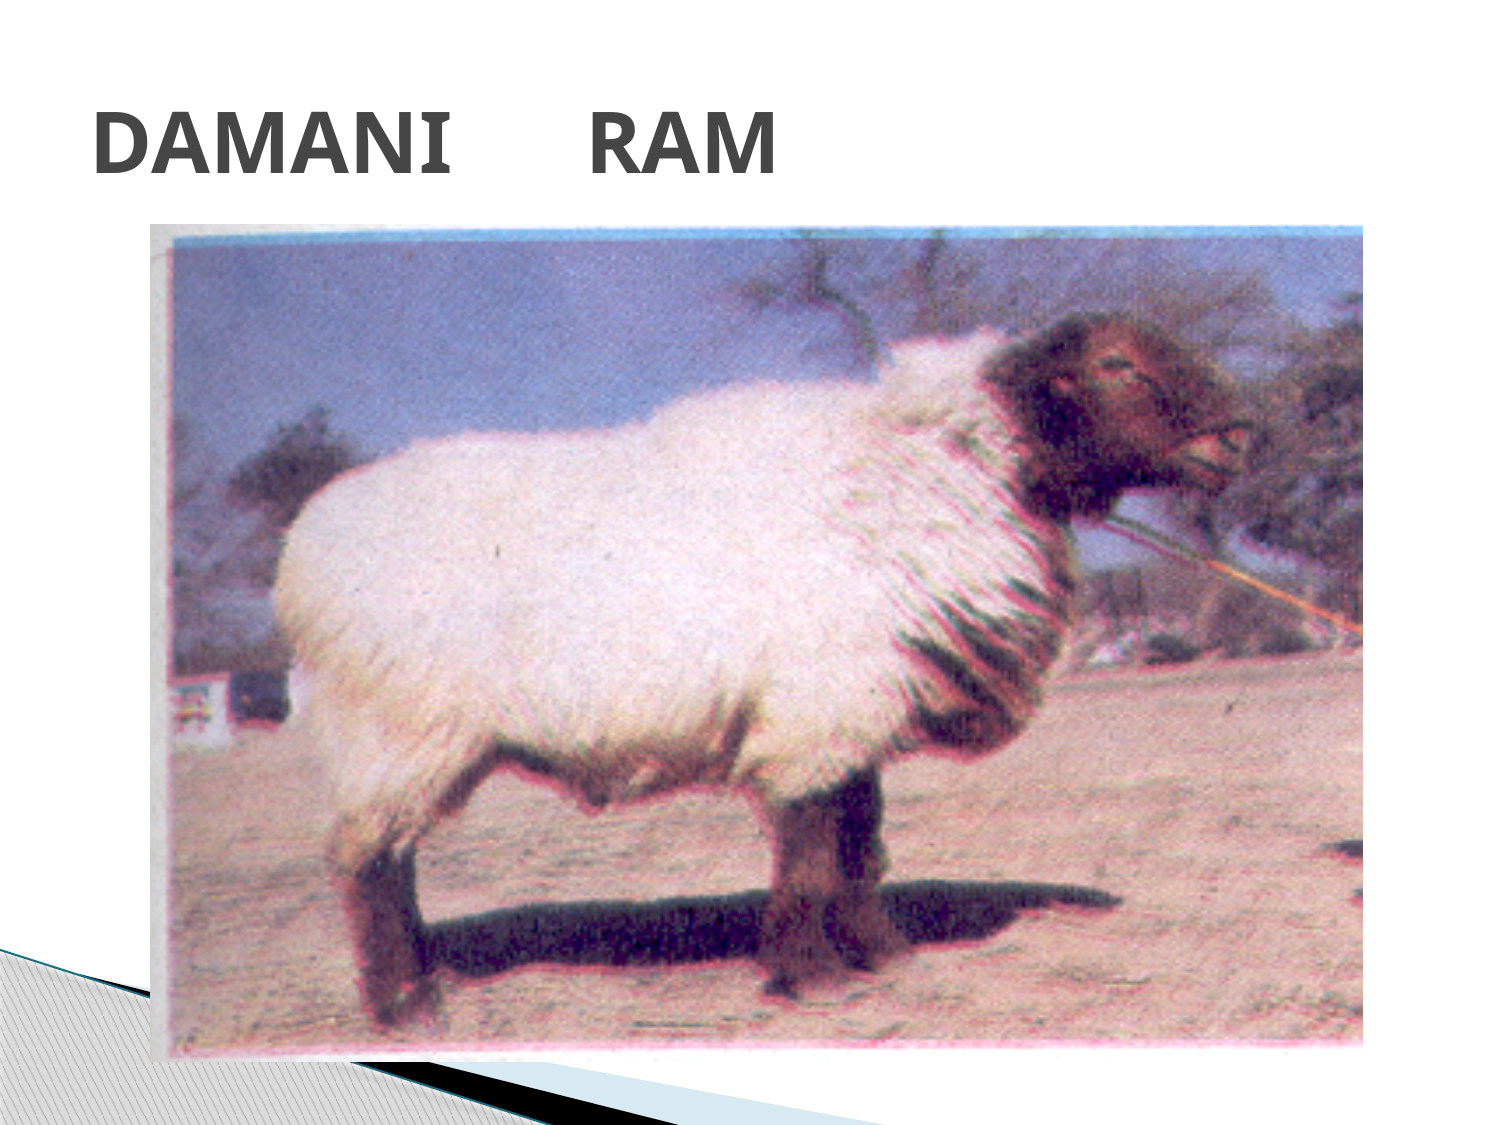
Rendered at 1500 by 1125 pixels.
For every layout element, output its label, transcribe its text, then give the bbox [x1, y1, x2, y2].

title DAMANI RAM [75, 45, 1425, 234]
picture [149, 224, 1363, 1062]
